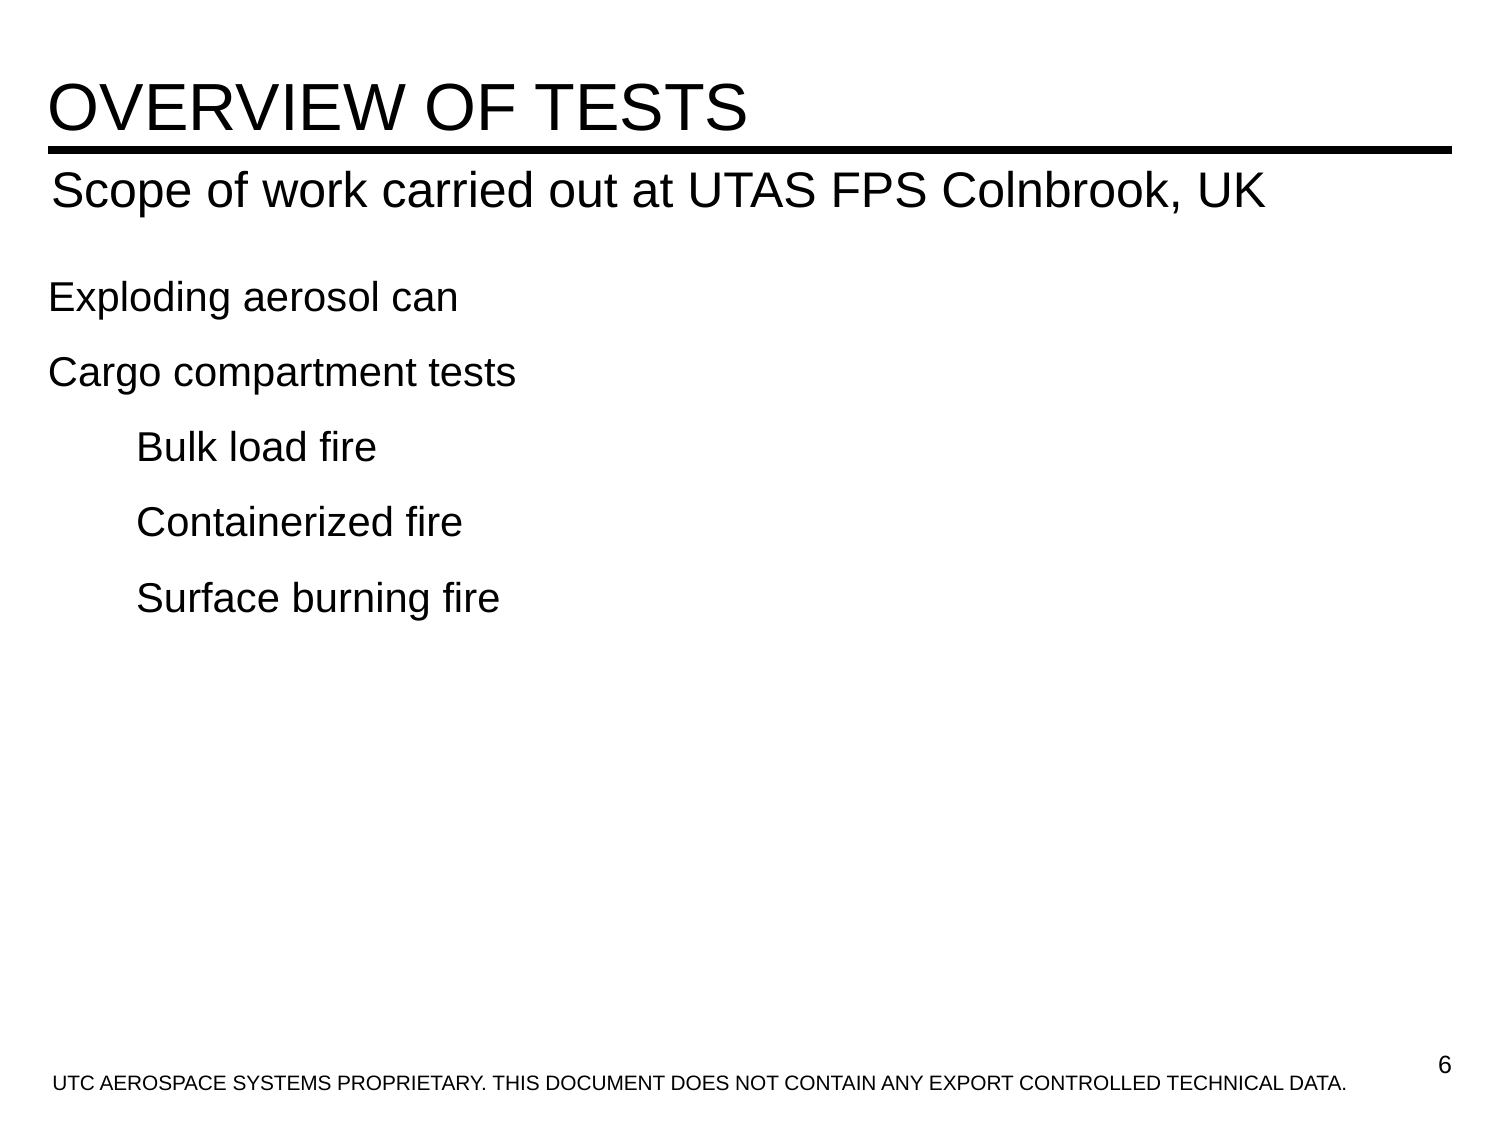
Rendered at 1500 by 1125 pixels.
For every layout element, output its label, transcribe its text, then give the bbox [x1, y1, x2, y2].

slide_number 6 [1325, 1047, 1452, 1062]
title Overview of tests [48, 57, 1452, 150]
list Scope of work carried out at UTAS FPS Colnbrook, UK [48, 150, 1452, 241]
text_box UTC AEROSPACE SYSTEMS PROPRIETARY. THIS DOCUMENT DOES NOT CONTAIN ANY EXPORT CONTROLLED TECHNICAL DATA. [37, 1062, 1463, 1103]
list Exploding aerosol can Cargo compartment tests Bulk load fire Containerized fire Surface burning fire [48, 262, 1425, 1062]
